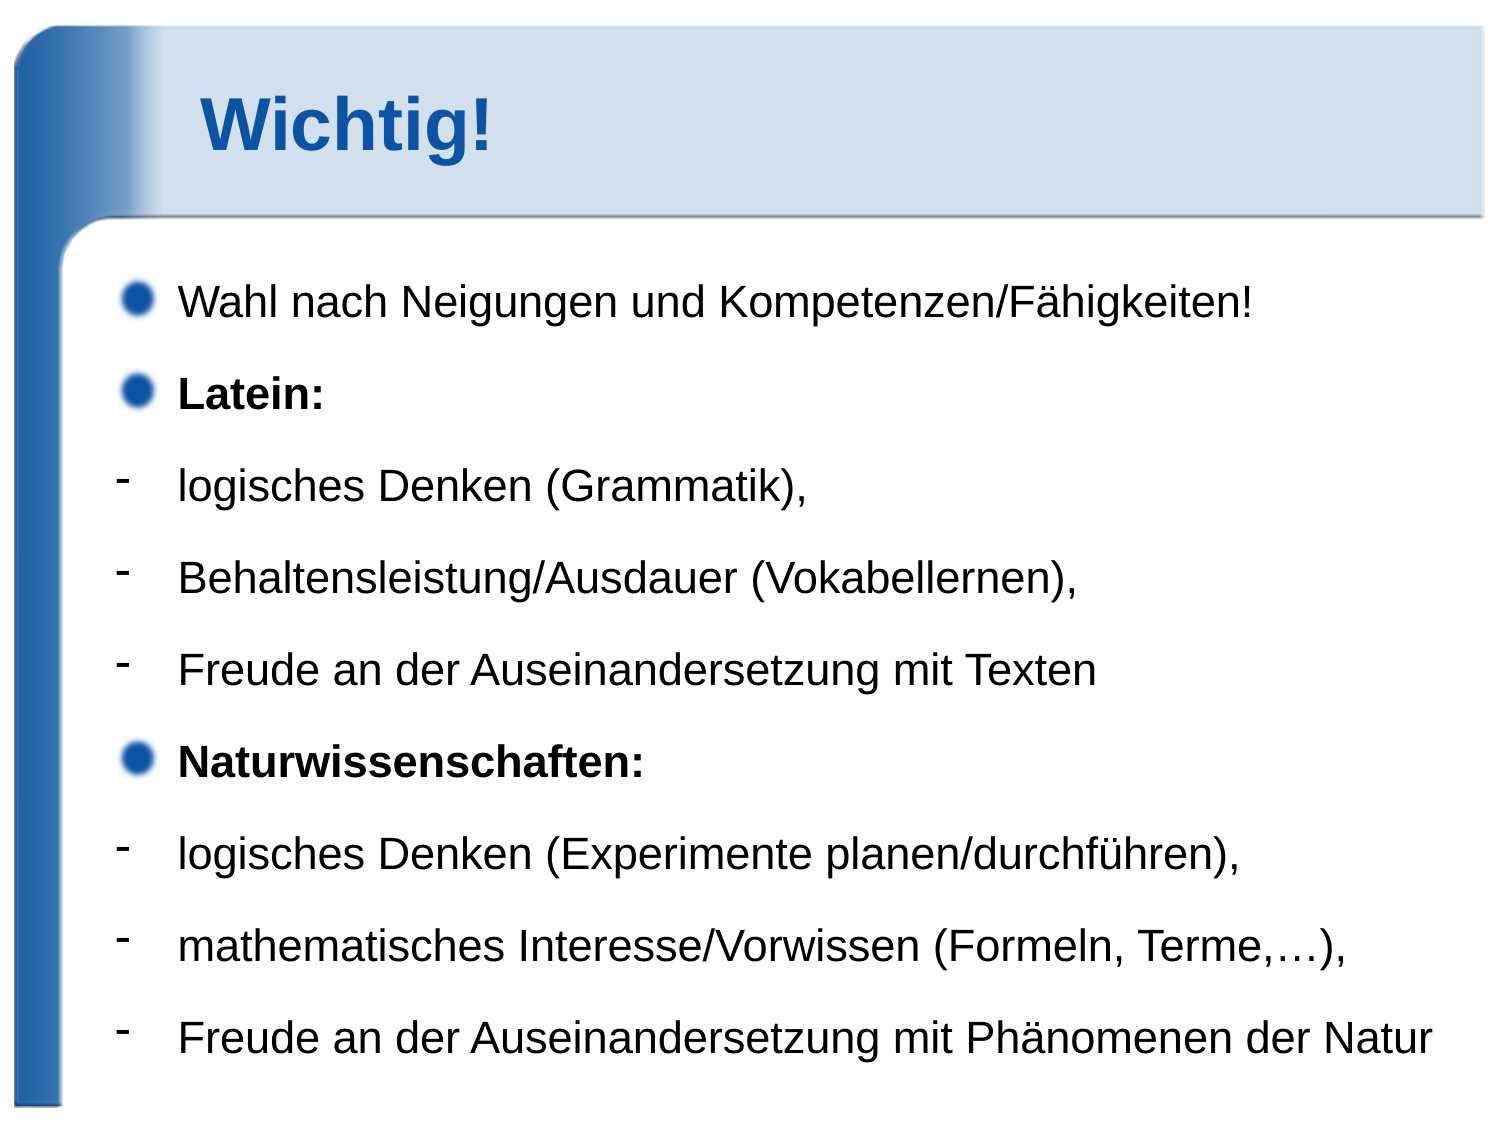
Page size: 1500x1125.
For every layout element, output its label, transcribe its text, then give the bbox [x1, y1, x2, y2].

list Wahl nach Neigungen und Kompetenzen/Fähigkeiten! Latein: logisches Denken (Grammatik), Behaltensleistung/Ausdauer (Vokabellernen), Freude an der Auseinandersetzung mit Texten Naturwissenschaften: logisches Denken (Experimente planen/durchführen), mathematisches Interesse/Vorwissen (Formeln, Terme,…), Freude an der Auseinandersetzung mit Phänomenen der Natur [100, 227, 1456, 1125]
title Wichtig! [200, 50, 1475, 200]
picture [14, 24, 1487, 1108]
picture [115, 276, 161, 323]
picture [115, 736, 161, 782]
picture [115, 368, 161, 415]
